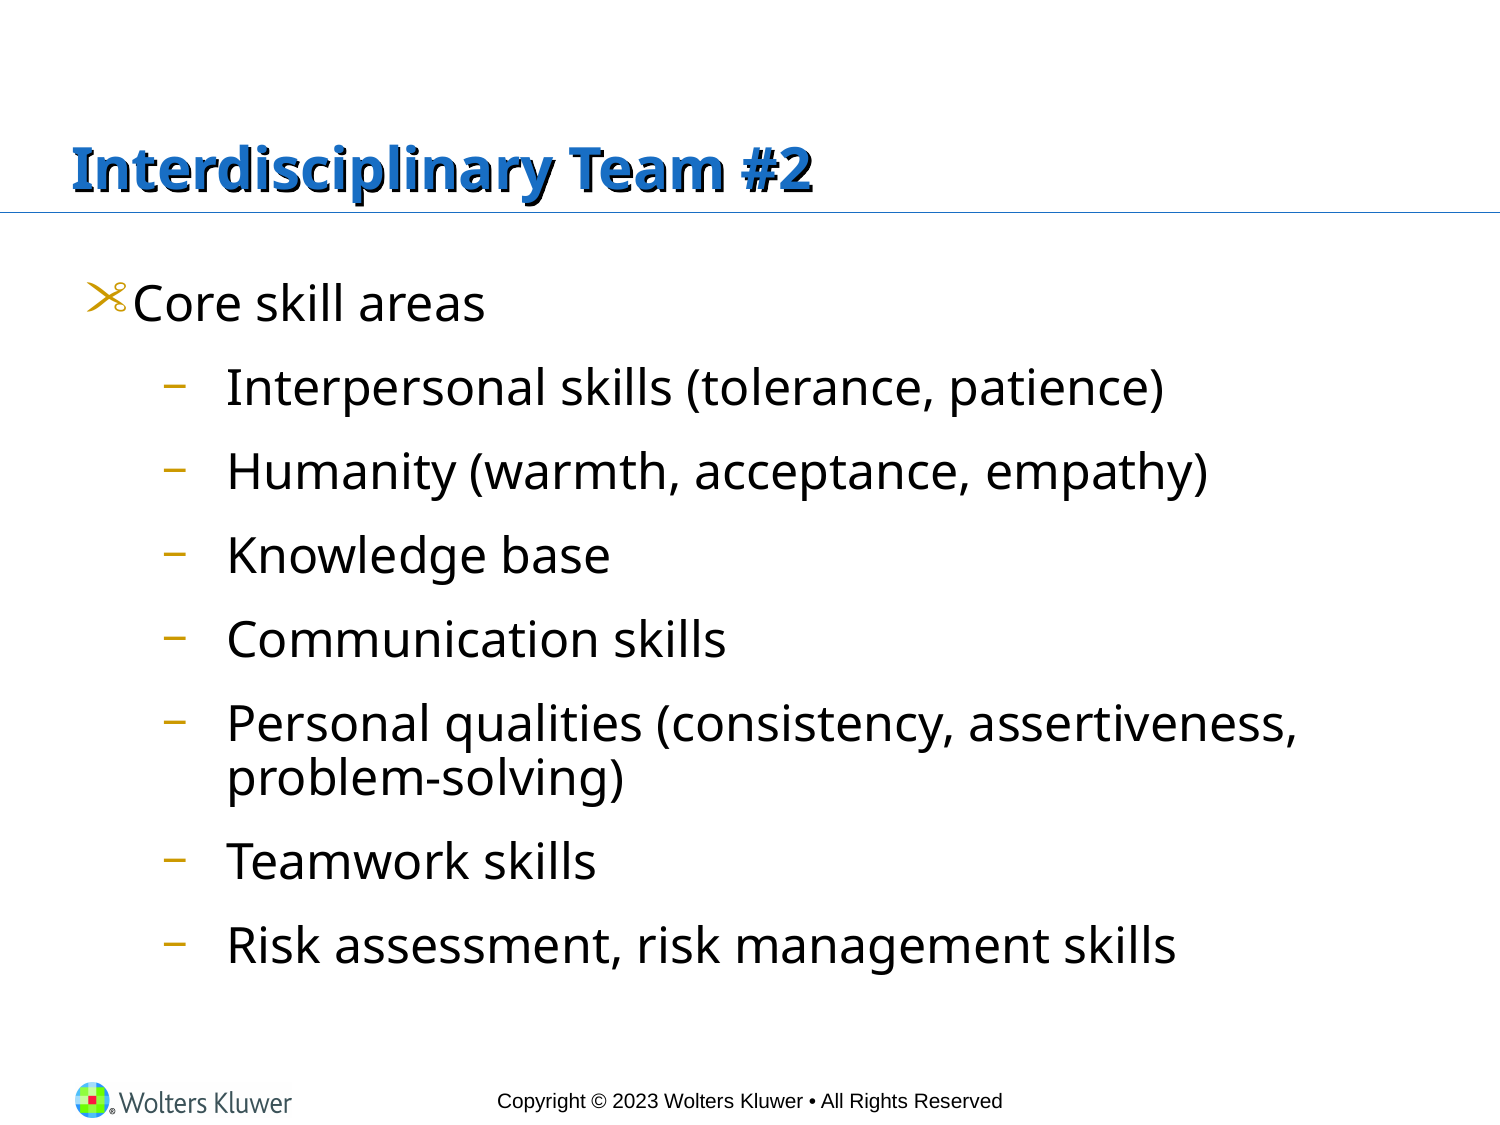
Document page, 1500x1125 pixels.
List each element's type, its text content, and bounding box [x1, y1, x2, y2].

title Interdisciplinary Team #2 [71, 138, 1470, 203]
picture [75, 1082, 292, 1118]
list Core skill areas Interpersonal skills (tolerance, patience) Humanity (warmth, acceptance, empathy) Knowledge base Communication skills Personal qualities (consistency, assertiveness, problem-solving) Teamwork skills Risk assessment, risk management skills [69, 270, 1483, 876]
